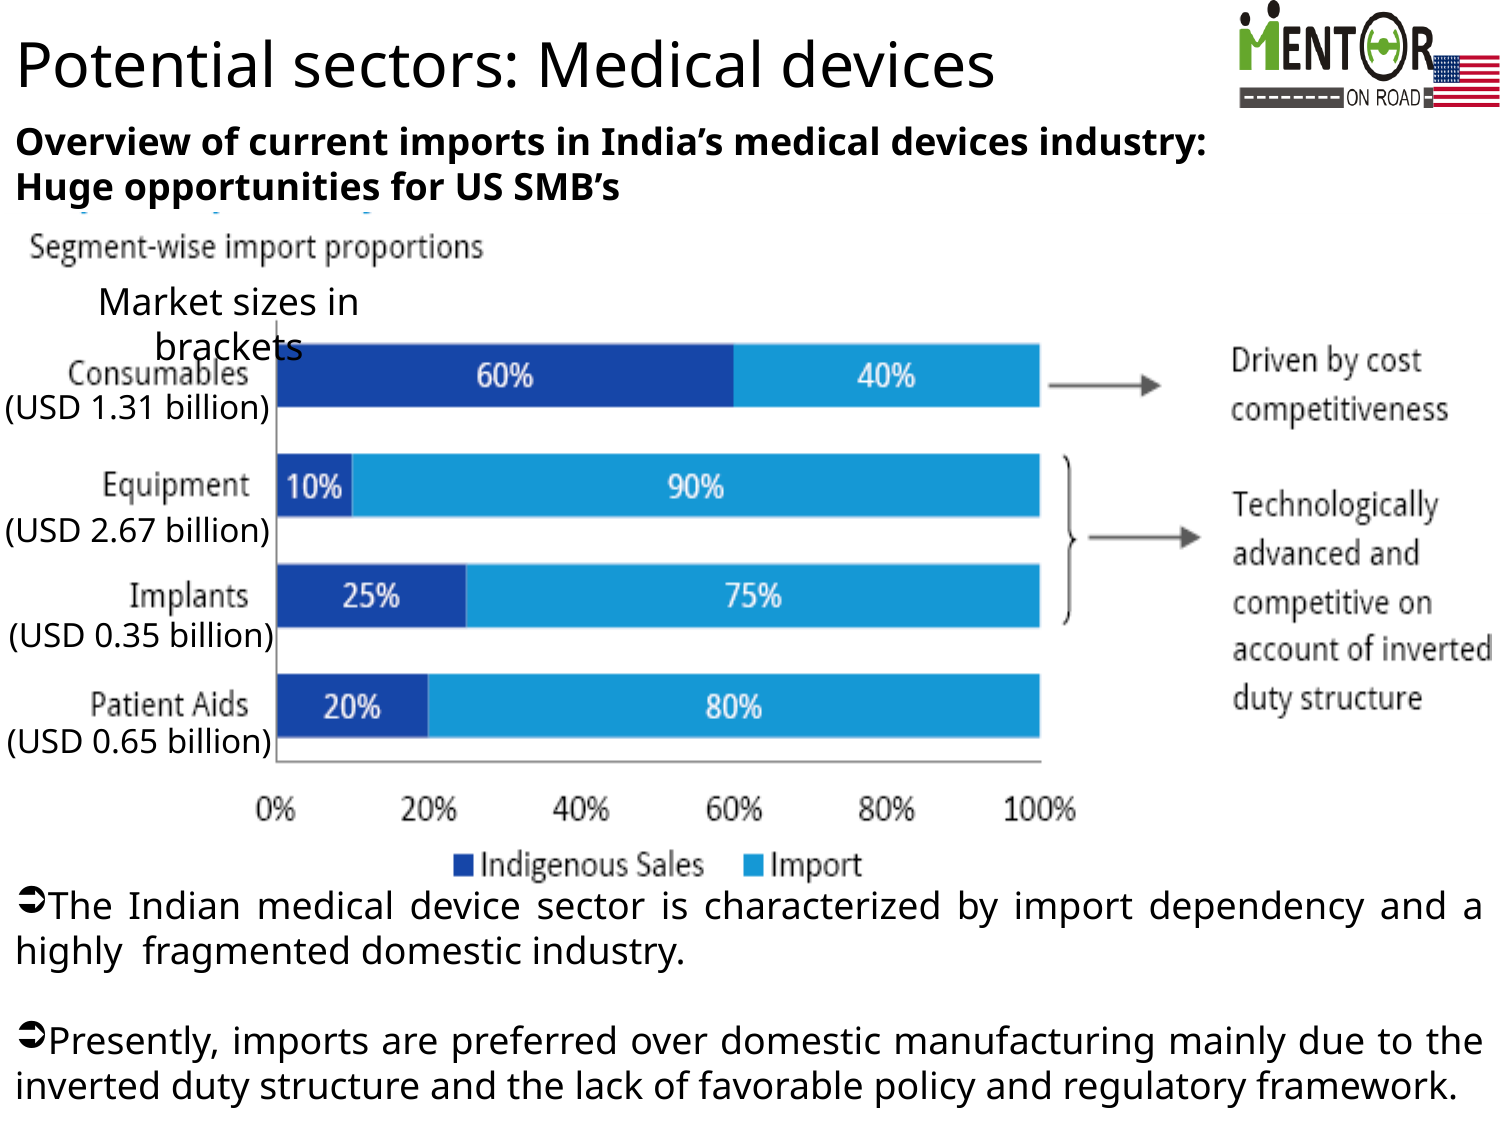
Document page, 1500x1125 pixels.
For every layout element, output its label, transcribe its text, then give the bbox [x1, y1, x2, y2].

picture [1275, 0, 1500, 110]
picture [3, 212, 1492, 888]
text_box Potential sectors: Medical devices [0, 0, 1275, 110]
text_box Overview of current imports in India’s medical devices industry: Huge opportunities for US SMB’s [0, 110, 1500, 216]
text_box The Indian medical device sector is characterized by import dependency and a highly fragmented domestic industry. Presently, imports are preferred over domestic manufacturing mainly due to the inverted duty structure and the lack of favorable policy and regulatory framework. [0, 874, 1500, 1115]
